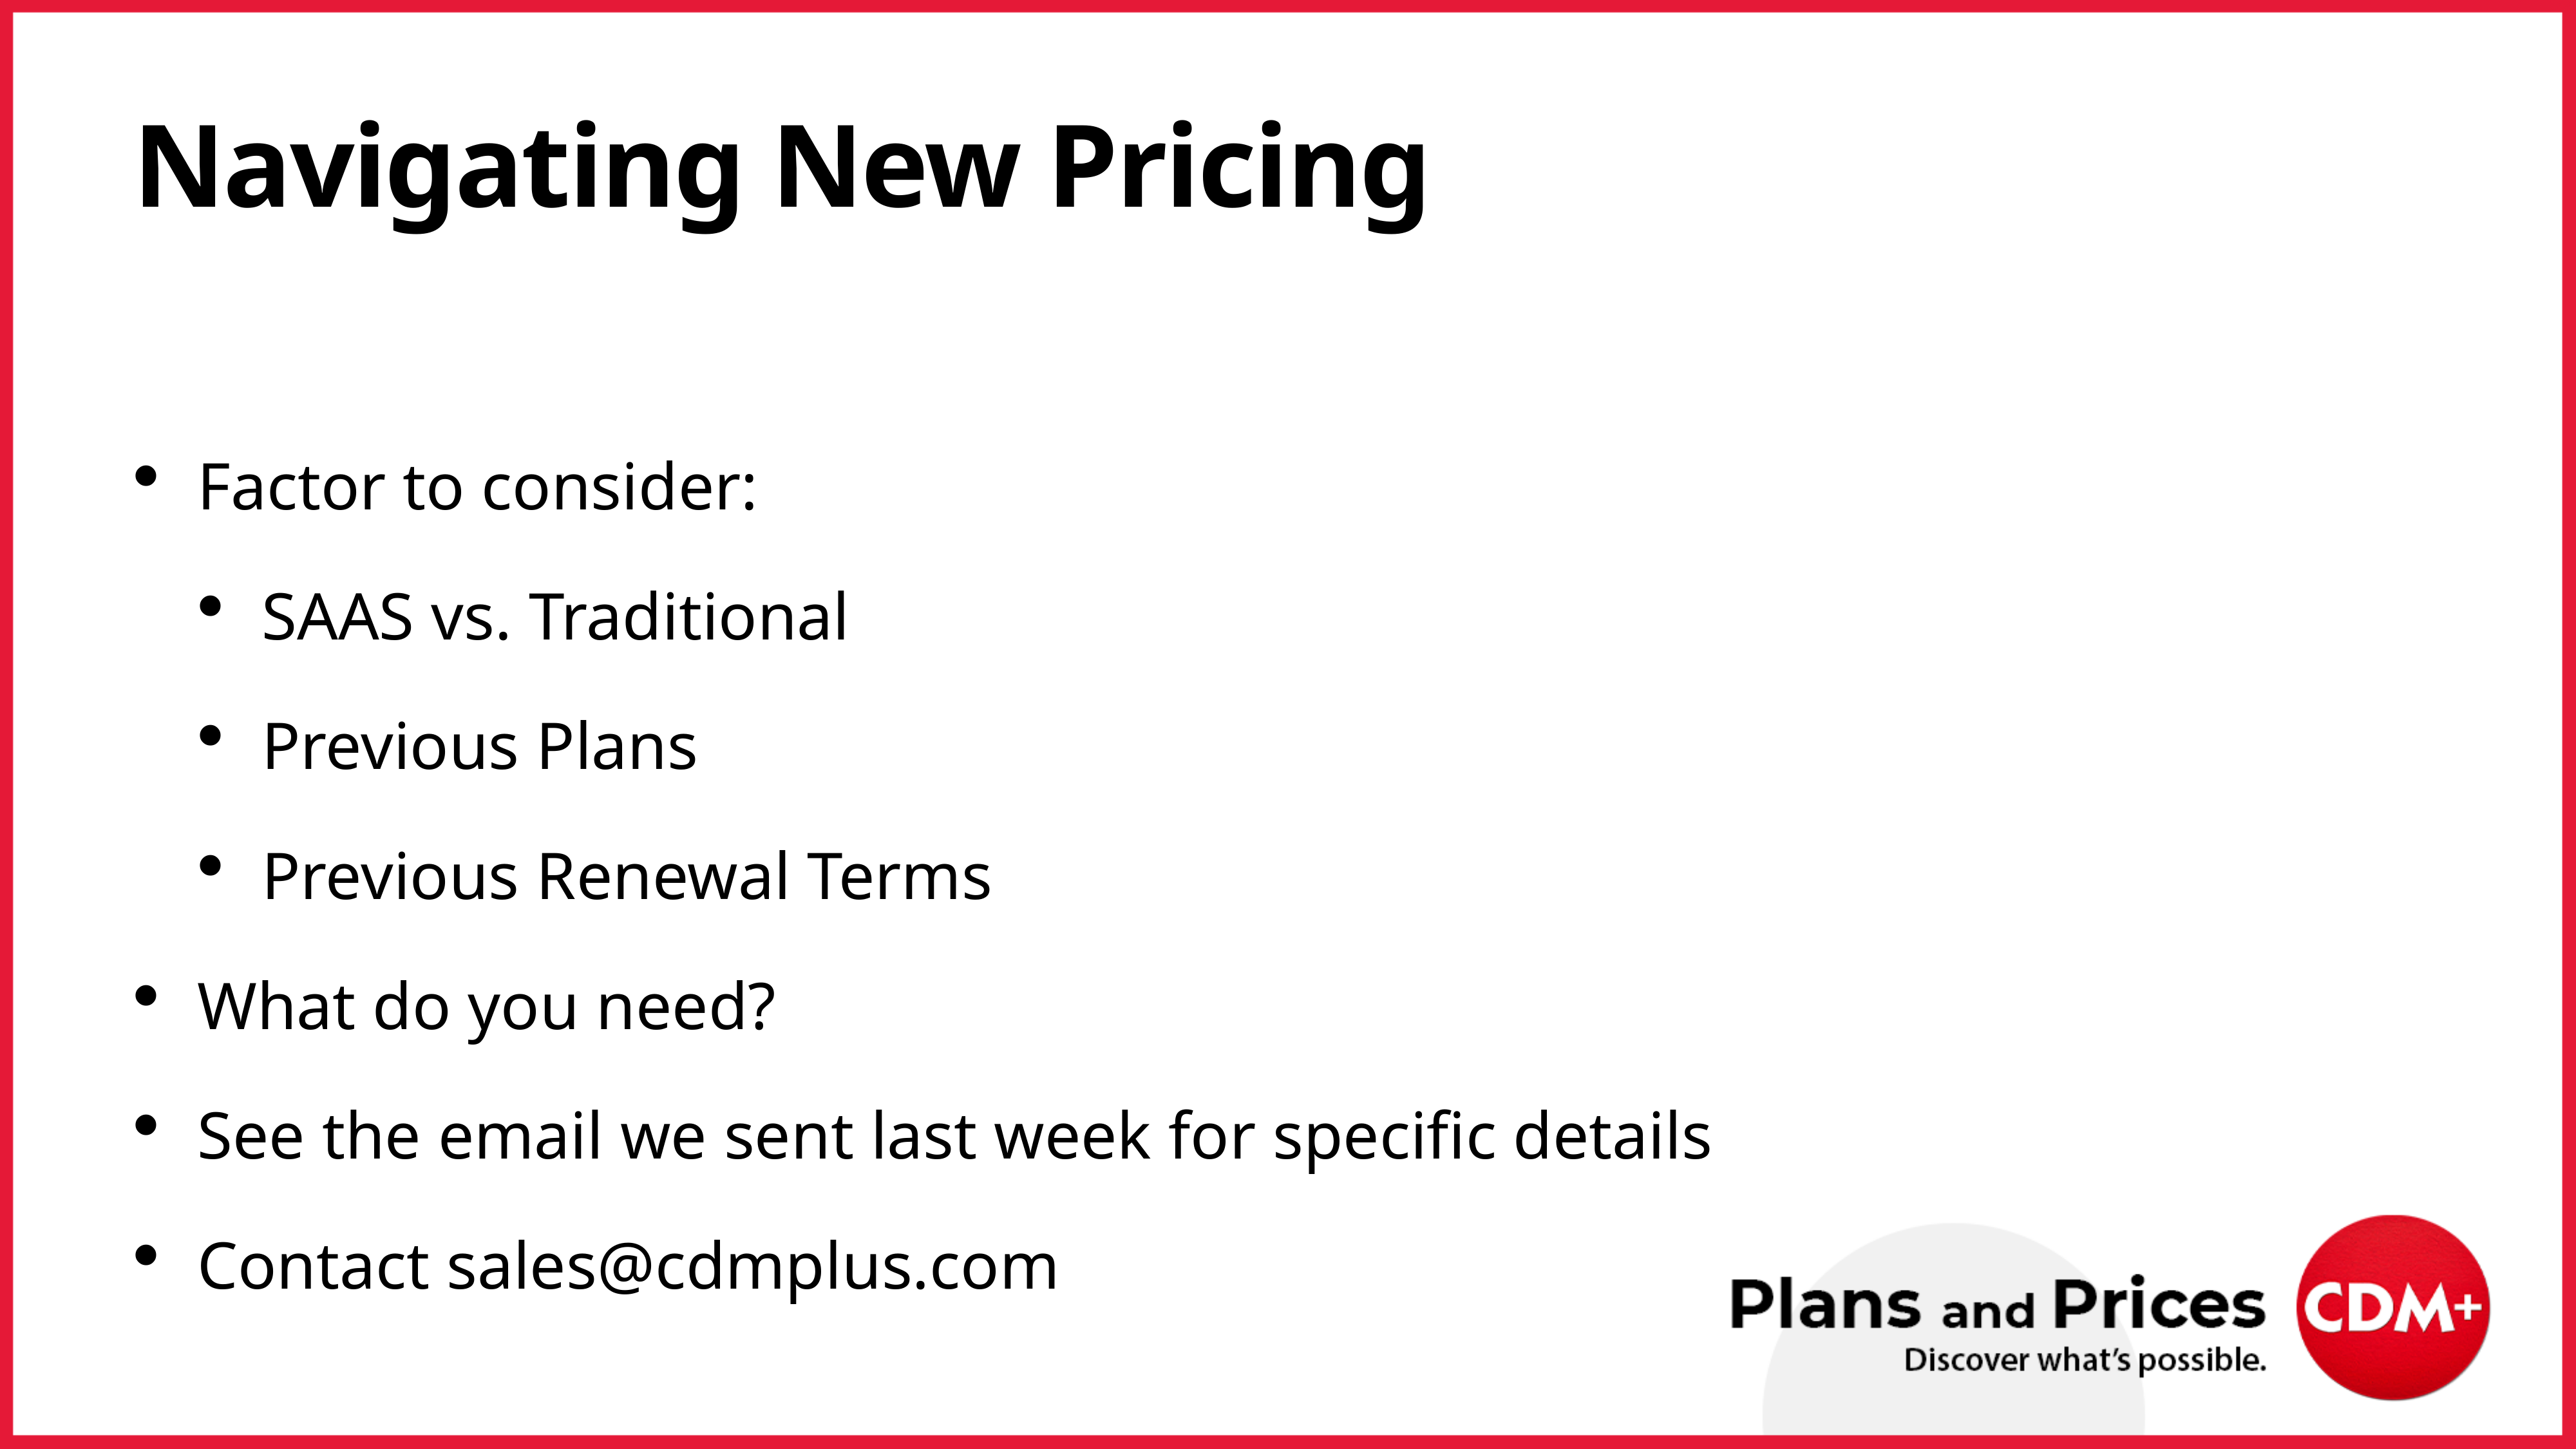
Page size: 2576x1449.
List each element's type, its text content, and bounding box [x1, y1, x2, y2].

list Factor to consider: SAAS vs. Traditional Previous Plans Previous Renewal Terms What do you need? See the email we sent last week for specific details Contact sales@cdmplus.com [127, 448, 2449, 1321]
title Navigating New Pricing [127, 113, 2449, 266]
picture [0, 0, 2576, 1449]
